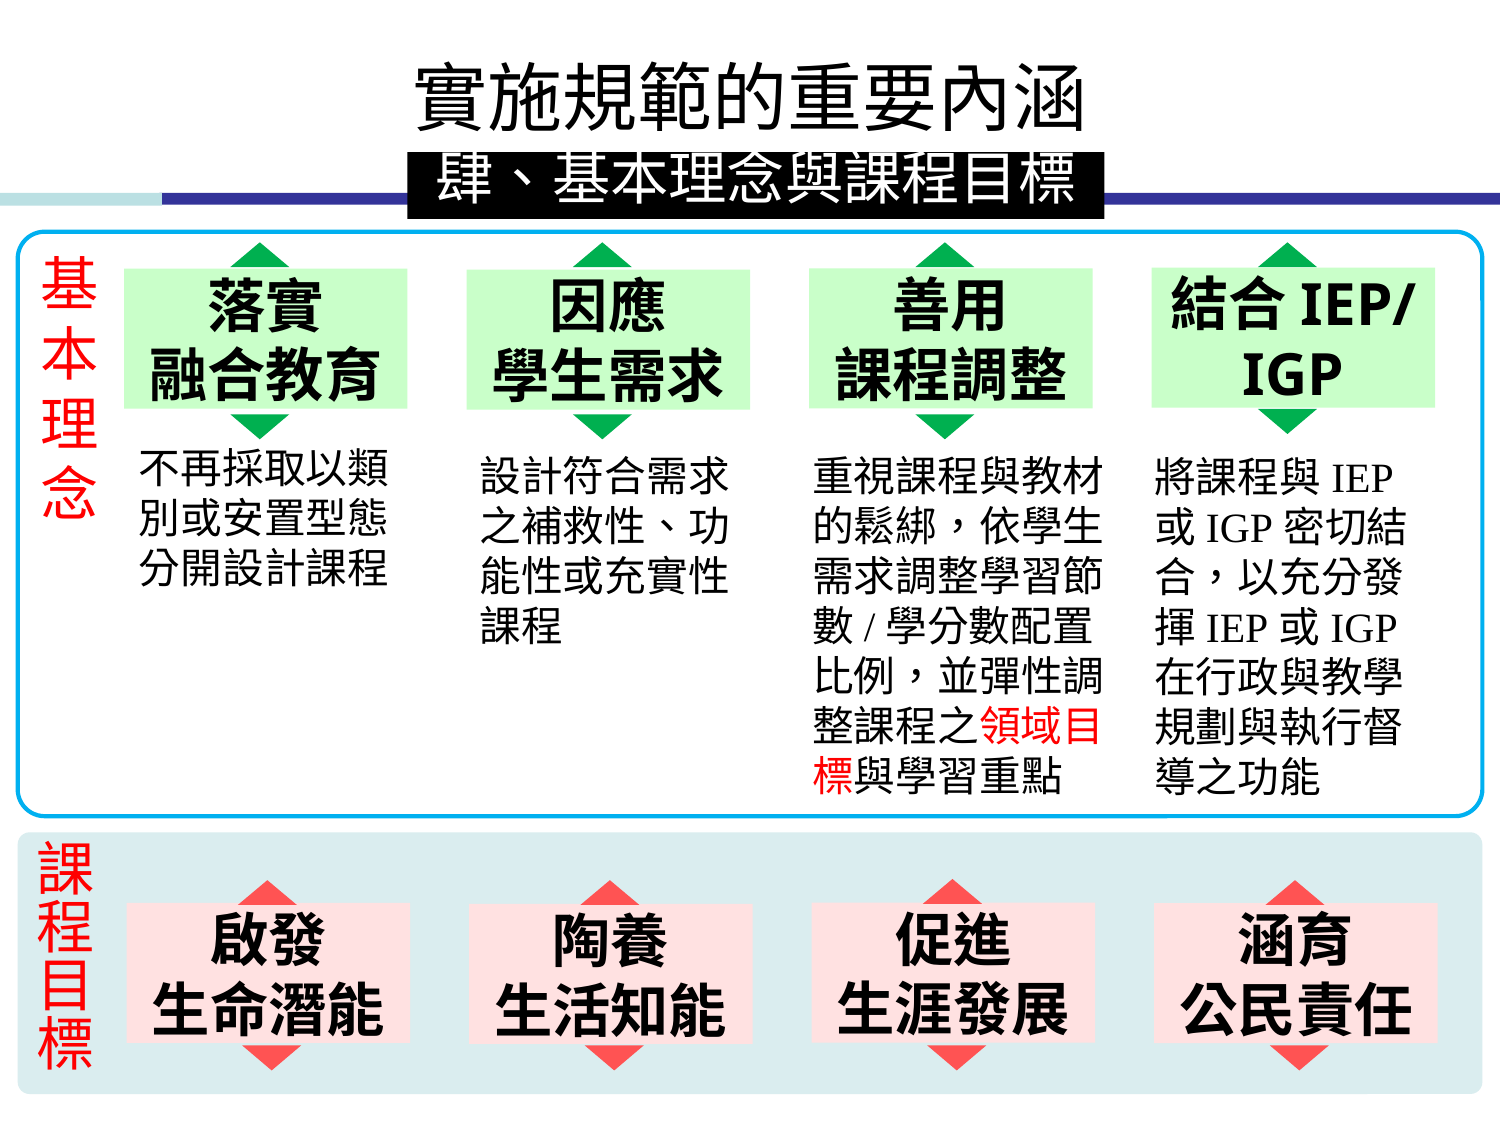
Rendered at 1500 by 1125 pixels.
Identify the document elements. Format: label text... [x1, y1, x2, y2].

text_box [1263, 878, 1327, 908]
text_box 善用 課程調整 [809, 268, 1093, 409]
text_box 重視課程與教材的鬆綁，依學生需求調整學習節數/學分數配置比例，並彈性調整課程之領域目標與學習重點 [797, 441, 1144, 807]
text_box [925, 1043, 989, 1073]
text_box [570, 412, 634, 441]
text_box [1255, 406, 1319, 436]
text_box [920, 877, 984, 906]
text_box 不再採取以類別或安置型態分開設計課程 [124, 434, 408, 600]
text_box [228, 412, 292, 441]
text_box 基 本 理 念 [15, 229, 1485, 819]
text_box [913, 412, 977, 441]
text_box 因應 學生需求 [466, 269, 751, 410]
text_box [1105, 191, 1500, 207]
text_box [913, 240, 977, 270]
text_box [578, 878, 642, 908]
text_box 落實 融合教育 [124, 268, 408, 409]
text_box 啟發 生命潛能 [126, 902, 411, 1043]
text_box 設計符合需求之補救性、功能性或充實性課程 [464, 441, 762, 657]
text_box 課 程 目 標 [15, 830, 1485, 1097]
text_box 結合IEP/IGP [1151, 267, 1436, 408]
text_box 陶養 生活知能 [469, 903, 753, 1044]
text_box 將課程與IEP或IGP密切結合，以充分發揮IEP或IGP在行政與教學規劃與執行督導之功能 [1139, 442, 1459, 808]
text_box [240, 1043, 304, 1073]
text_box [228, 240, 292, 270]
text_box [1267, 1043, 1331, 1073]
text_box 實施規範的重要內涵 [0, 42, 1500, 148]
text_box [0, 191, 164, 208]
text_box [1255, 240, 1319, 270]
text_box [570, 240, 634, 270]
text_box 促進 生涯發展 [811, 902, 1096, 1043]
text_box [164, 191, 407, 207]
text_box 涵育 公民責任 [1154, 903, 1438, 1044]
text_box 肆、基本理念與課程目標 [407, 152, 1105, 219]
text_box [235, 878, 299, 908]
text_box [582, 1043, 646, 1073]
